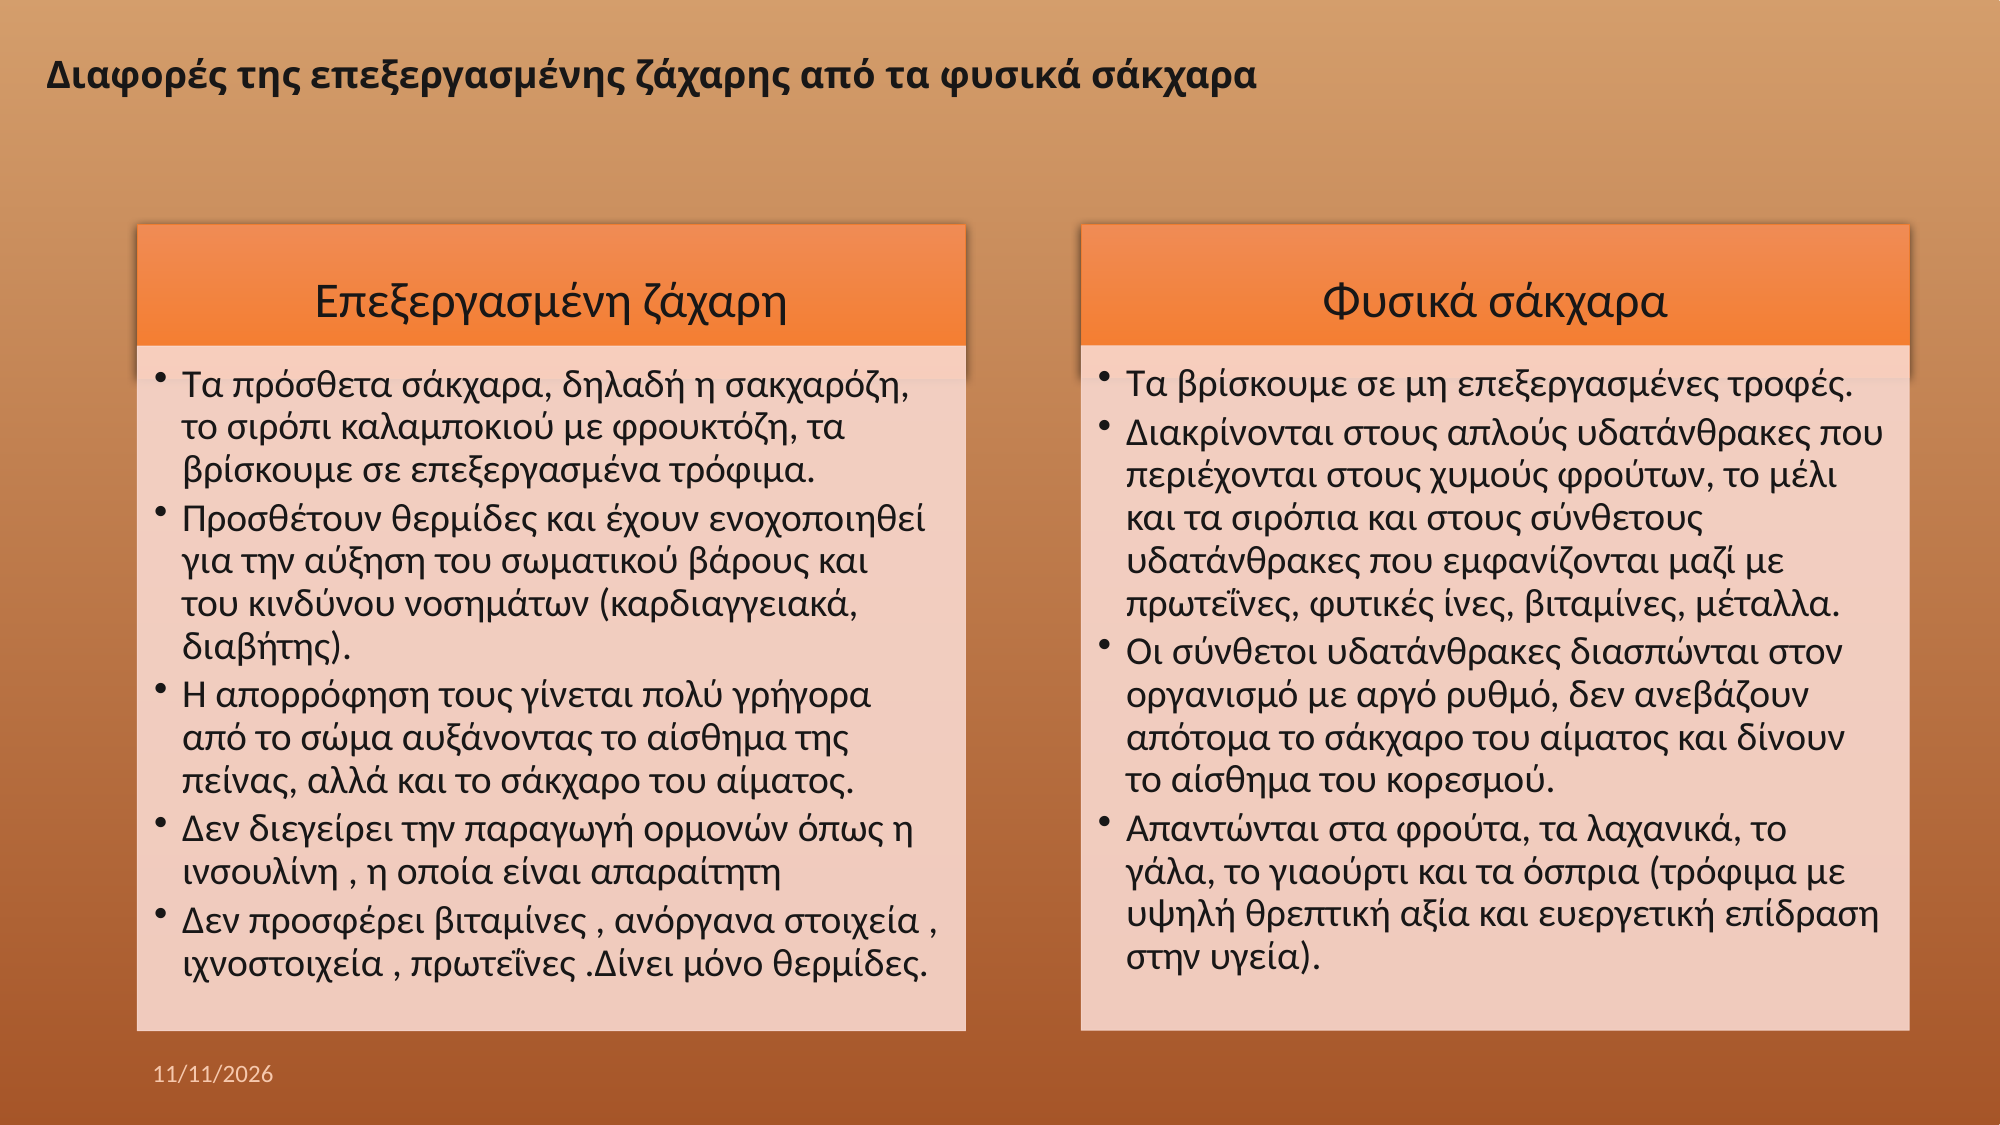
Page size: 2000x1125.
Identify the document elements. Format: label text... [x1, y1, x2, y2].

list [137, 196, 1910, 1059]
title Διαφορές της επεξεργασμένης ζάχαρης από τα φυσικά σάκχαρα [31, 30, 1343, 149]
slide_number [137, 1059, 588, 1103]
